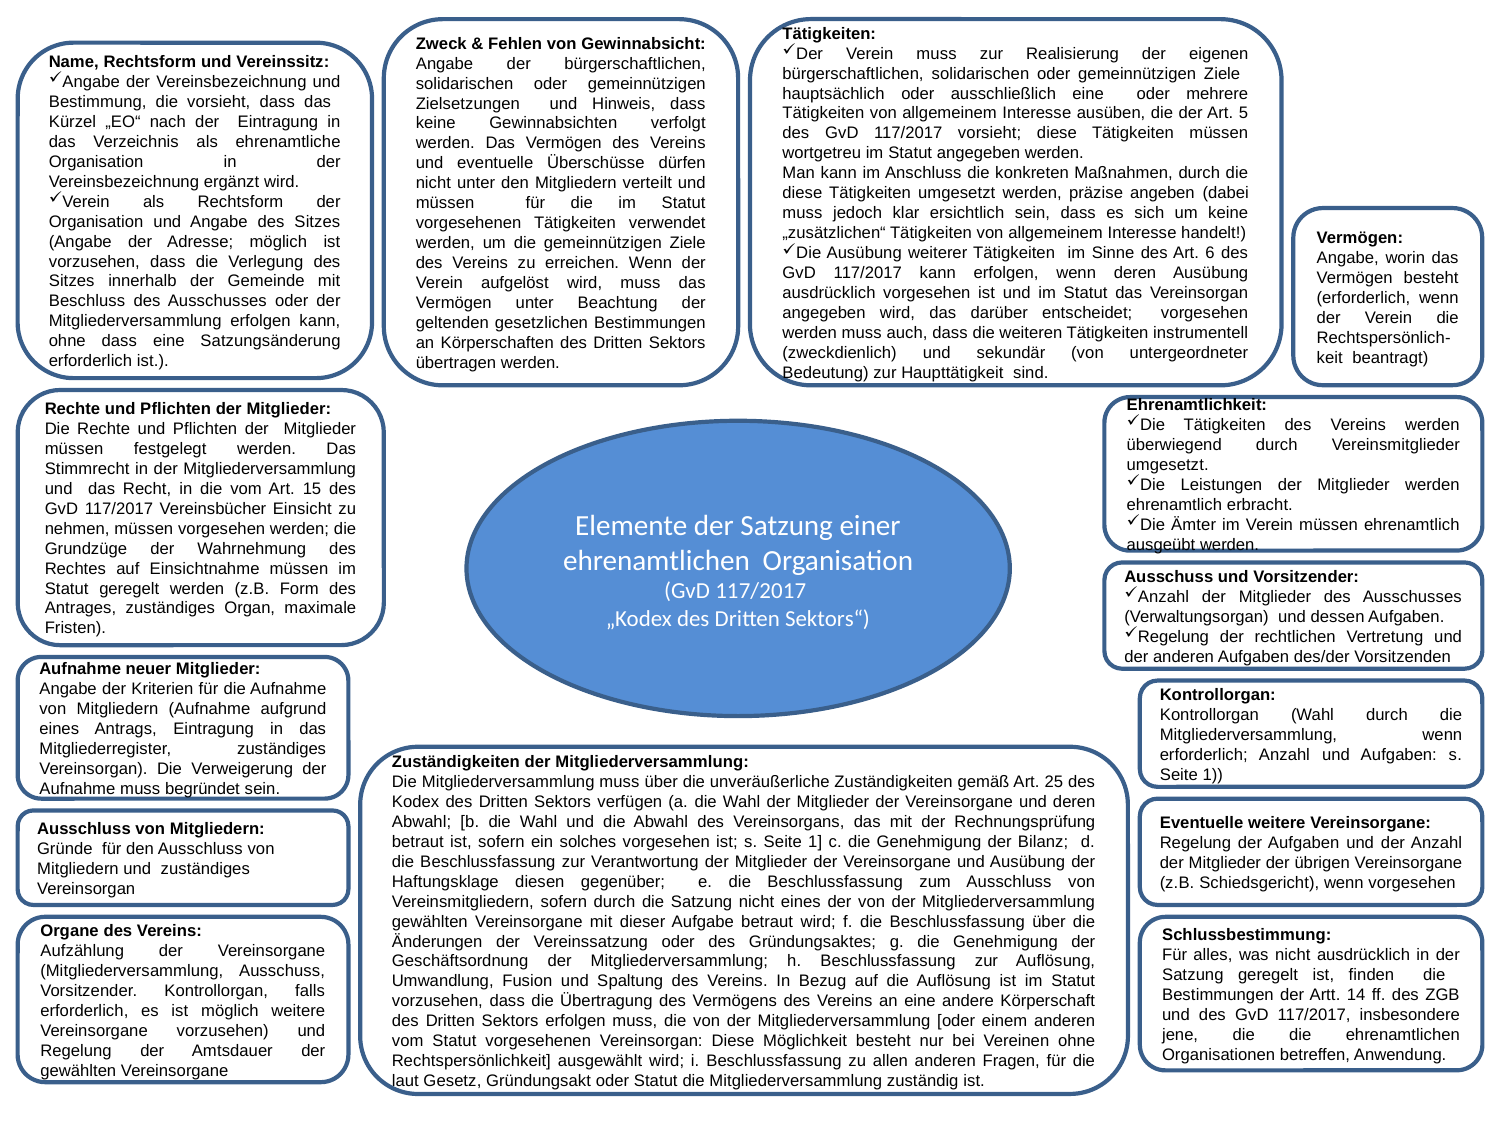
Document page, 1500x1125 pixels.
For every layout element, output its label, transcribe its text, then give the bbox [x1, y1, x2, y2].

text_box Kontrollorgan: Kontrollorgan (Wahl durch die Mitgliederversammlung, wenn erforderlich; Anzahl und Aufgaben: s. Seite 1)) [1137, 678, 1485, 789]
text_box Elemente der Satzung einer ehrenamtlichen Organisation (GvD 117/2017 „Kodex des Dritten Sektors“) [464, 418, 1012, 719]
text_box Vermögen: Angabe, worin das Vermögen besteht (erforderlich, wenn der Verein die Rechtspersönlich-keit beantragt) [1291, 205, 1485, 388]
text_box Name, Rechtsform und Vereinssitz: Angabe der Vereinsbezeichnung und Bestimmung, die vorsieht, dass das Kürzel „EO“ nach der Eintragung in das Verzeichnis als ehrenamtliche Organisation in der Vereinsbezeichnung ergänzt wird. Verein als Rechtsform der Organisation und Angabe des Sitzes (Angabe der Adresse; möglich ist vorzusehen, dass die Verlegung des Sitzes innerhalb der Gemeinde mit Beschluss des Ausschusses oder der Mitgliederversammlung erfolgen kann, ohne dass eine Satzungsänderung erforderlich ist.). [15, 40, 375, 381]
text_box Aufnahme neuer Mitglieder: Angabe der Kriterien für die Aufnahme von Mitgliedern (Aufnahme aufgrund eines Antrags, Eintragung in das Mitgliederregister, zuständiges Vereinsorgan). Die Verweigerung der Aufnahme muss begründet sein. [15, 654, 351, 801]
text_box Zweck & Fehlen von Gewinnabsicht: Angabe der bürgerschaftlichen, solidarischen oder gemeinnützigen Zielsetzungen und Hinweis, dass keine Gewinnabsichten verfolgt werden. Das Vermögen des Vereins und eventuelle Überschüsse dürfen nicht unter den Mitgliedern verteilt und müssen für die im Statut vorgesehenen Tätigkeiten verwendet werden, um die gemeinnützigen Ziele des Vereins zu erreichen. Wenn der Verein aufgelöst wird, muss das Vermögen unter Beachtung der geltenden gesetzlichen Bestimmungen an Körperschaften des Dritten Sektors übertragen werden. [381, 17, 741, 388]
text_box Zuständigkeiten der Mitgliederversammlung: Die Mitgliederversammlung muss über die unveräußerliche Zuständigkeiten gemäß Art. 25 des Kodex des Dritten Sektors verfügen (a. die Wahl der Mitglieder der Vereinsorgane und deren Abwahl; [b. die Wahl und die Abwahl des Vereinsorgans, das mit der Rechnungsprüfung betraut ist, sofern ein solches vorgesehen ist; s. Seite 1] c. die Genehmigung der Bilanz; d. die Beschlussfassung zur Verantwortung der Mitglieder der Vereinsorgane und Ausübung der Haftungsklage diesen gegenüber; e. die Beschlussfassung zum Ausschluss von Vereinsmitgliedern, sofern durch die Satzung nicht eines der von der Mitgliederversammlung gewählten Vereinsorgane mit dieser Aufgabe betraut wird; f. die Beschlussfassung über die Änderungen der Vereinssatzung oder des Gründungsaktes; g. die Genehmigung der Geschäftsordnung der Mitgliederversammlung; h. Beschlussfassung zur Auflösung, Umwandlung, Fusion und Spaltung des Vereins. In Bezug auf die Auflösung ist im Statut vorzusehen, dass die Übertragung des Vermögens des Vereins an eine andere Körperschaft des Dritten Sektors erfolgen muss, die von der Mitgliederversammlung [oder einem anderen vom Statut vorgesehenen Vereinsorgan: Diese Möglichkeit besteht nur bei Vereinen ohne Rechtspersönlichkeit] ausgewählt wird; i. Beschlussfassung zu allen anderen Fragen, für die laut Gesetz, Gründungsakt oder Statut die Mitgliederversammlung zuständig ist. [358, 744, 1131, 1097]
text_box Ausschluss von Mitgliedern: Gründe für den Ausschluss von Mitgliedern und zuständiges Vereinsorgan [15, 808, 351, 908]
text_box Rechte und Pflichten der Mitglieder: Die Rechte und Pflichten der Mitglieder müssen festgelegt werden. Das Stimmrecht in der Mitgliederversammlung und das Recht, in die vom Art. 15 des GvD 117/2017 Vereinsbücher Einsicht zu nehmen, müssen vorgesehen werden; die Grundzüge der Wahrnehmung des Rechtes auf Einsichtnahme müssen im Statut geregelt werden (z.B. Form des Antrages, zuständiges Organ, maximale Fristen). [15, 387, 386, 648]
text_box Tätigkeiten: Der Verein muss zur Realisierung der eigenen bürgerschaftlichen, solidarischen oder gemeinnützigen Ziele hauptsächlich oder ausschließlich eine oder mehrere Tätigkeiten von allgemeinem Interesse ausüben, die der Art. 5 des GvD 117/2017 vorsieht; diese Tätigkeiten müssen wortgetreu im Statut angegeben werden. Man kann im Anschluss die konkreten Maßnahmen, durch die diese Tätigkeiten umgesetzt werden, präzise angeben (dabei muss jedoch klar ersichtlich sein, dass es sich um keine „zusätzlichen“ Tätigkeiten von allgemeinem Interesse handelt!) Die Ausübung weiterer Tätigkeiten im Sinne des Art. 6 des GvD 117/2017 kann erfolgen, wenn deren Ausübung ausdrücklich vorgesehen ist und im Statut das Vereinsorgan angegeben wird, das darüber entscheidet; vorgesehen werden muss auch, dass die weiteren Tätigkeiten instrumentell (zweckdienlich) und sekundär (von untergeordneter Bedeutung) zur Haupttätigkeit sind. [747, 16, 1284, 388]
text_box Ausschuss und Vorsitzender: Anzahl der Mitglieder des Ausschusses (Verwaltungsorgan) und dessen Aufgaben. Regelung der rechtlichen Vertretung und der anderen Aufgaben des/der Vorsitzenden [1102, 560, 1485, 671]
text_box Organe des Vereins: Aufzählung der Vereinsorgane (Mitgliederversammlung, Ausschuss, Vorsitzender. Kontrollorgan, falls erforderlich, es ist möglich weitere Vereinsorgane vorzusehen) und Regelung der Amtsdauer der gewählten Vereinsorgane [15, 914, 351, 1085]
text_box Schlussbestimmung: Für alles, was nicht ausdrücklich in der Satzung geregelt ist, finden die Bestimmungen der Artt. 14 ff. des ZGB und des GvD 117/2017, insbesondere jene, die die ehrenamtlichen Organisationen betreffen, Anwendung. [1137, 914, 1485, 1073]
text_box Ehrenamtlichkeit: Die Tätigkeiten des Vereins werden überwiegend durch Vereinsmitglieder umgesetzt. Die Leistungen der Mitglieder werden ehrenamtlich erbracht. Die Ämter im Verein müssen ehrenamtlich ausgeübt werden. [1102, 394, 1485, 553]
text_box Eventuelle weitere Vereinsorgane: Regelung der Aufgaben und der Anzahl der Mitglieder der übrigen Vereinsorgane (z.B. Schiedsgericht), wenn vorgesehen [1137, 796, 1485, 908]
